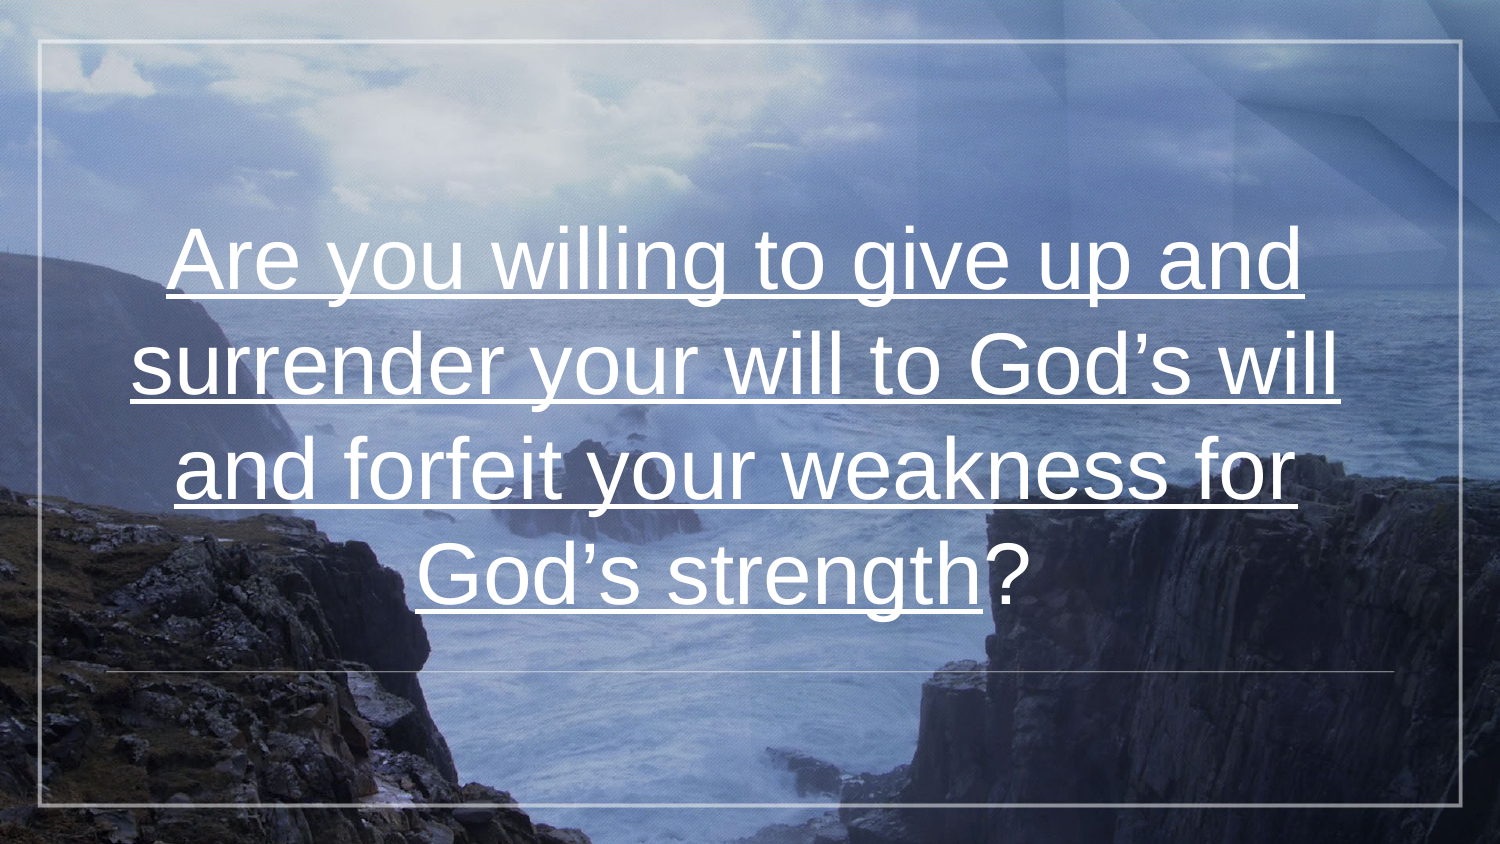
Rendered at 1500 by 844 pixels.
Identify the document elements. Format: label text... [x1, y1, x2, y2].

text_box Are you willing to give up and surrender your will to God’s will and forfeit your weakness for God’s strength? [75, 210, 1397, 613]
picture [0, 0, 1500, 844]
